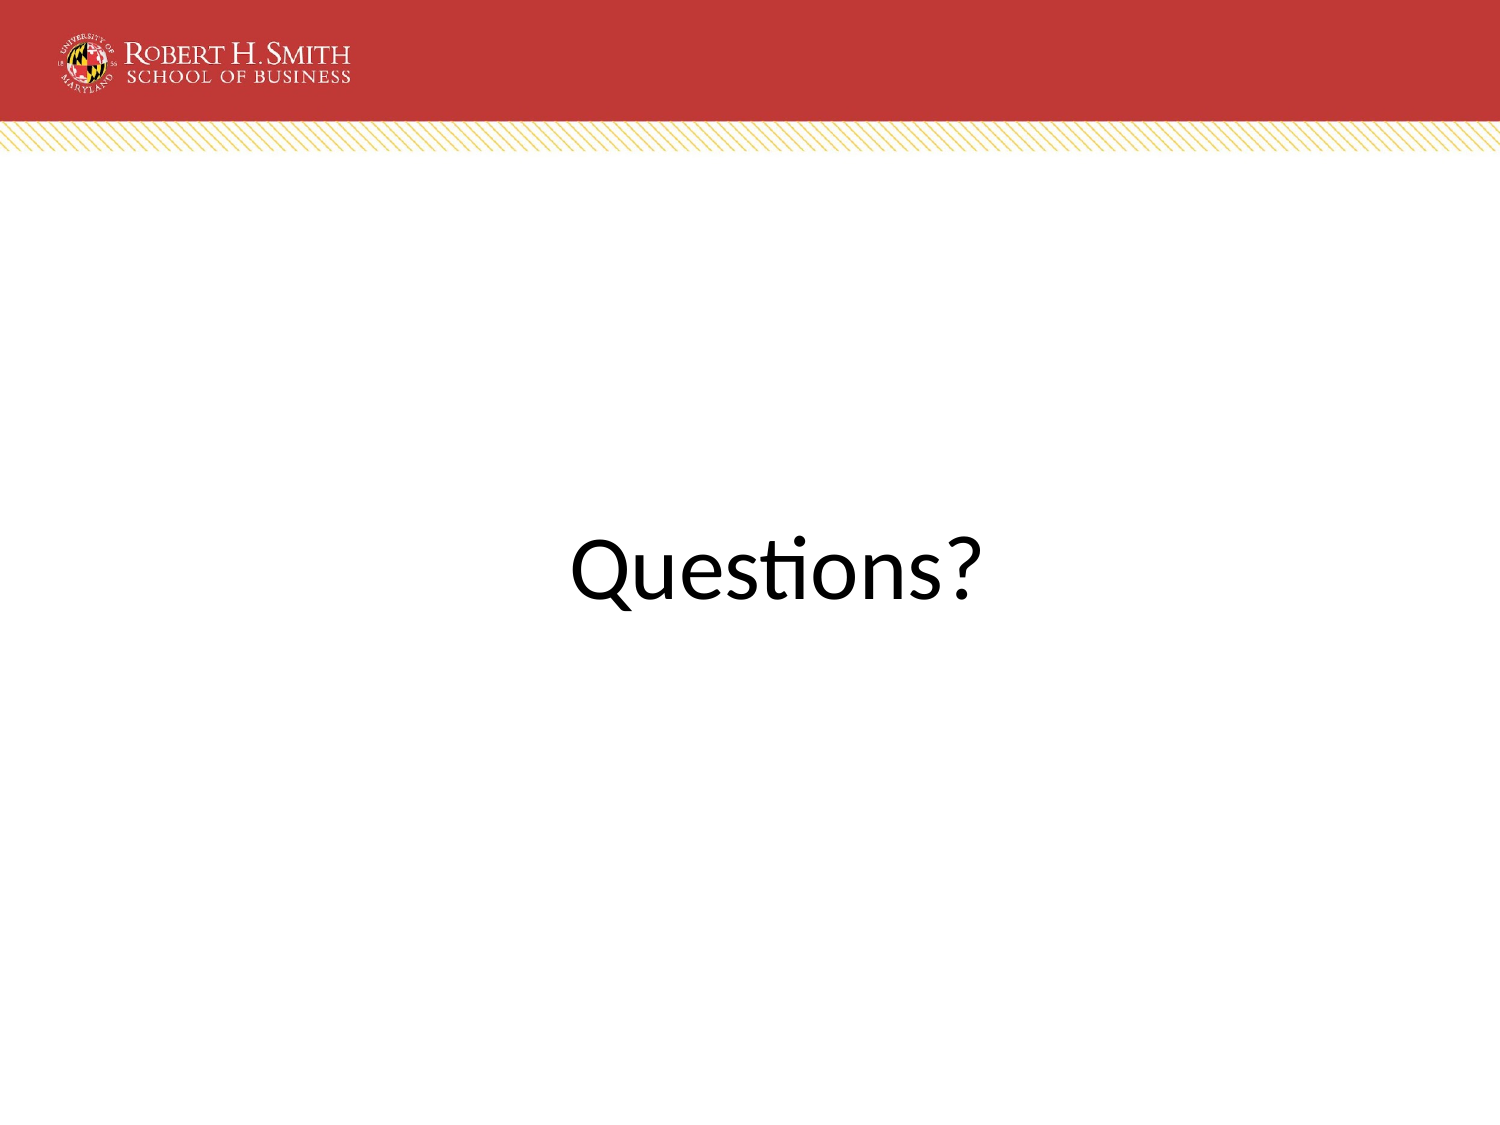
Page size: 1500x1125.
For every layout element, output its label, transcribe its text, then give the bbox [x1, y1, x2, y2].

title Questions? [102, 523, 1453, 602]
picture [0, 0, 1500, 164]
